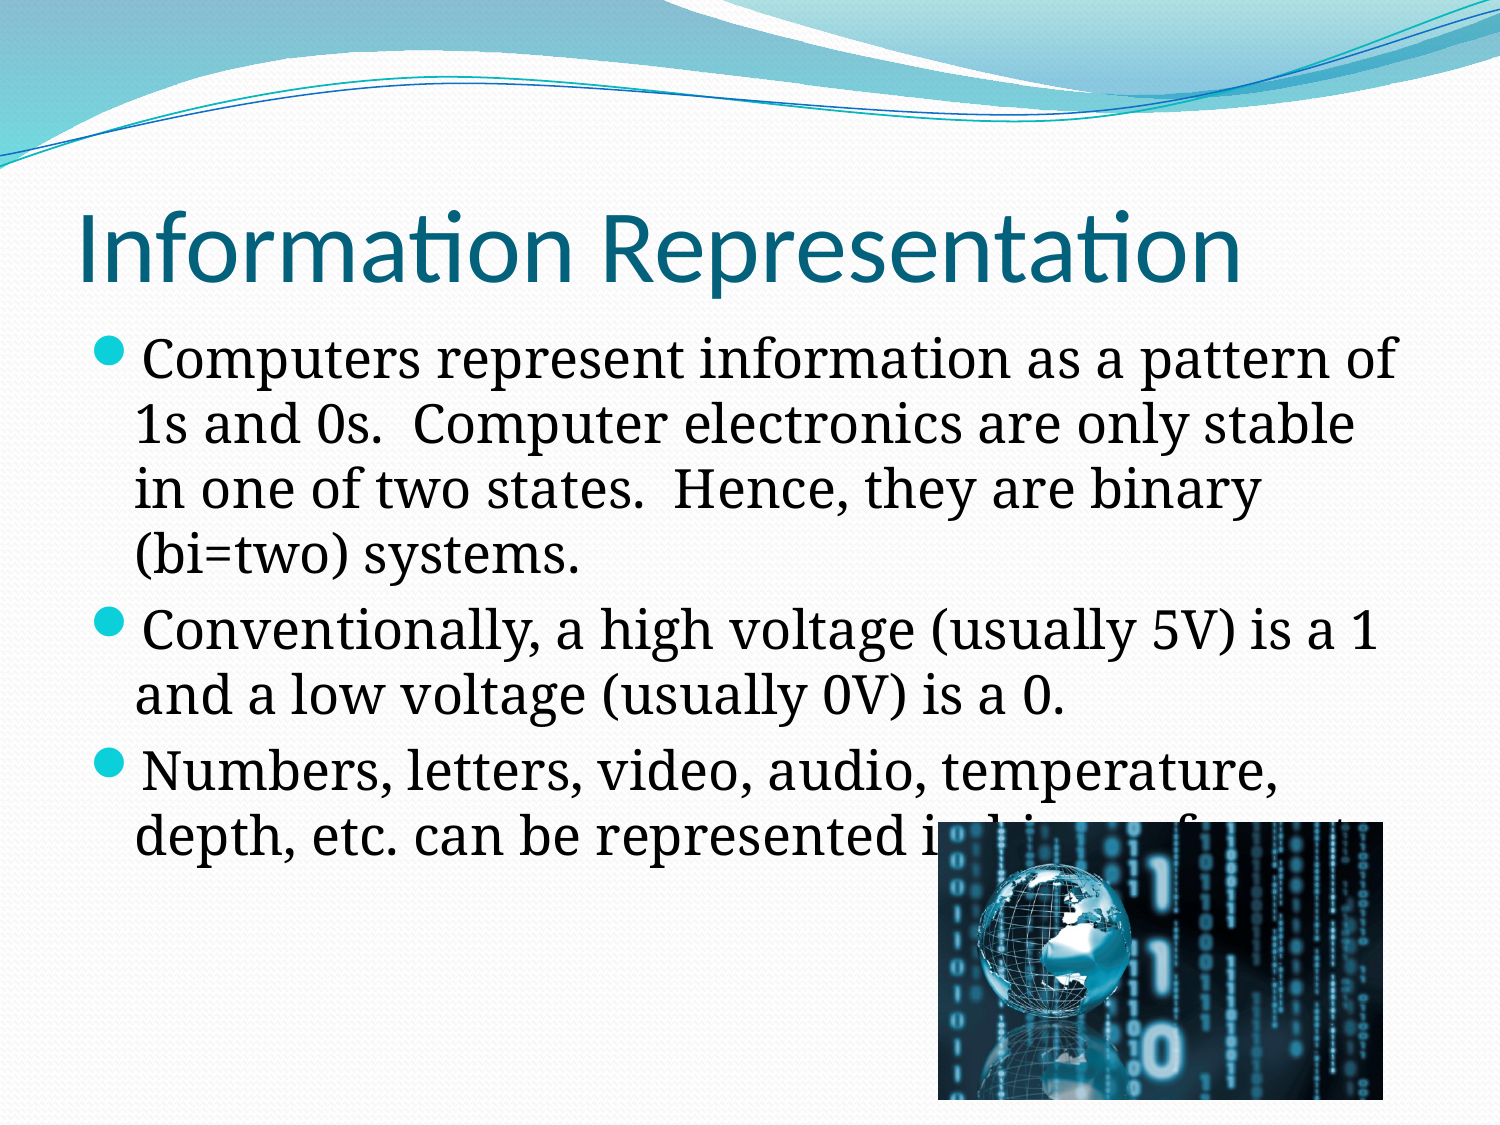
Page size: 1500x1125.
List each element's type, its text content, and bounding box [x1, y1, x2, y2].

picture [938, 822, 1384, 1101]
title Information Representation [75, 115, 1425, 303]
title Test Your Knowledge (Blink) (cont’d) [931, 823, 938, 1038]
list Computers represent information as a pattern of 1s and 0s. Computer electronics are only stable in one of two states. Hence, they are binary (bi=two) systems. Conventionally, a high voltage (usually 5V) is a 1 and a low voltage (usually 0V) is a 0. Numbers, letters, video, audio, temperature, depth, etc. can be represented in binary format. [75, 317, 1425, 1038]
title Test Your Knowledge (Blink) (cont’d) [1384, 825, 1388, 1038]
